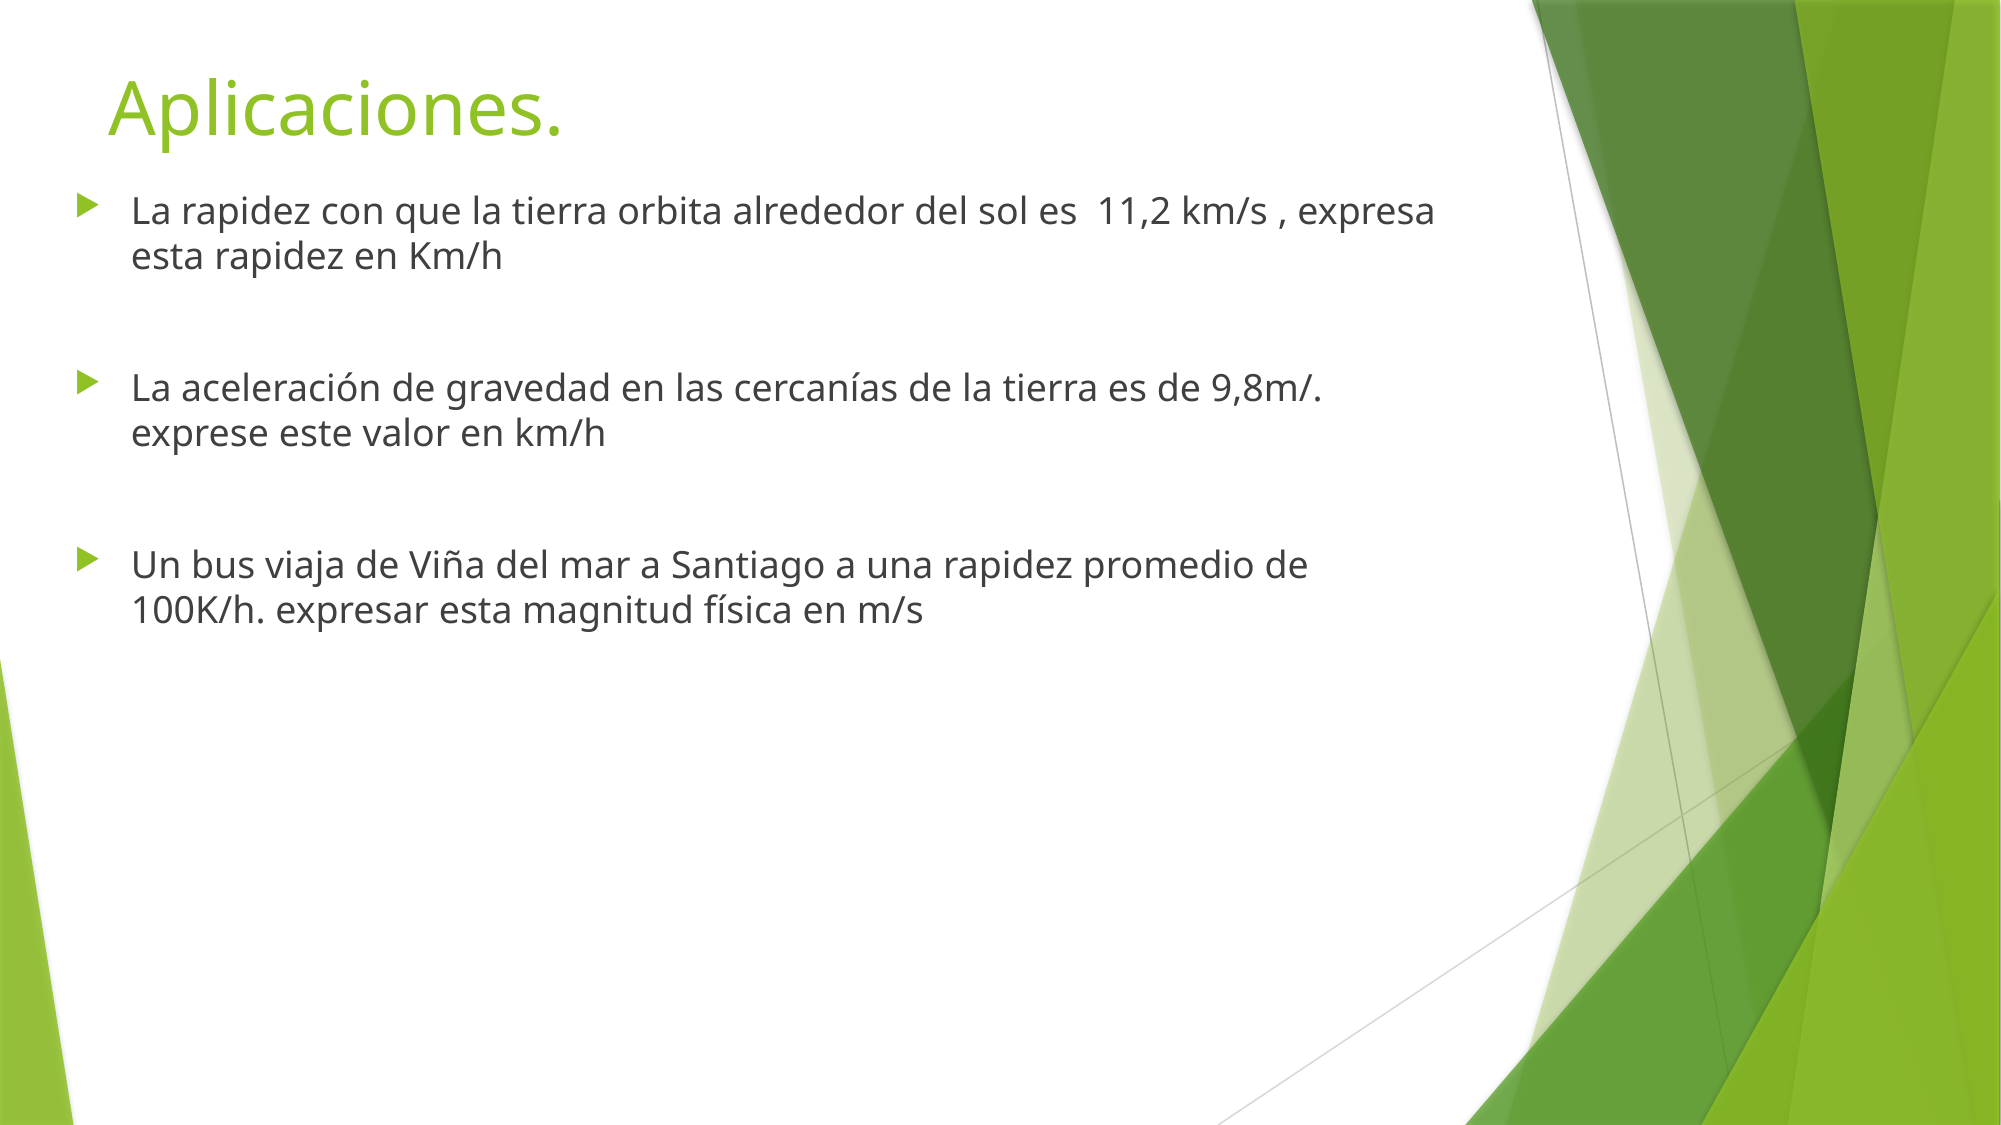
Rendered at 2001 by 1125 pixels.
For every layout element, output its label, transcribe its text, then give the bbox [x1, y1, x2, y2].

title Aplicaciones. [93, 53, 1505, 270]
